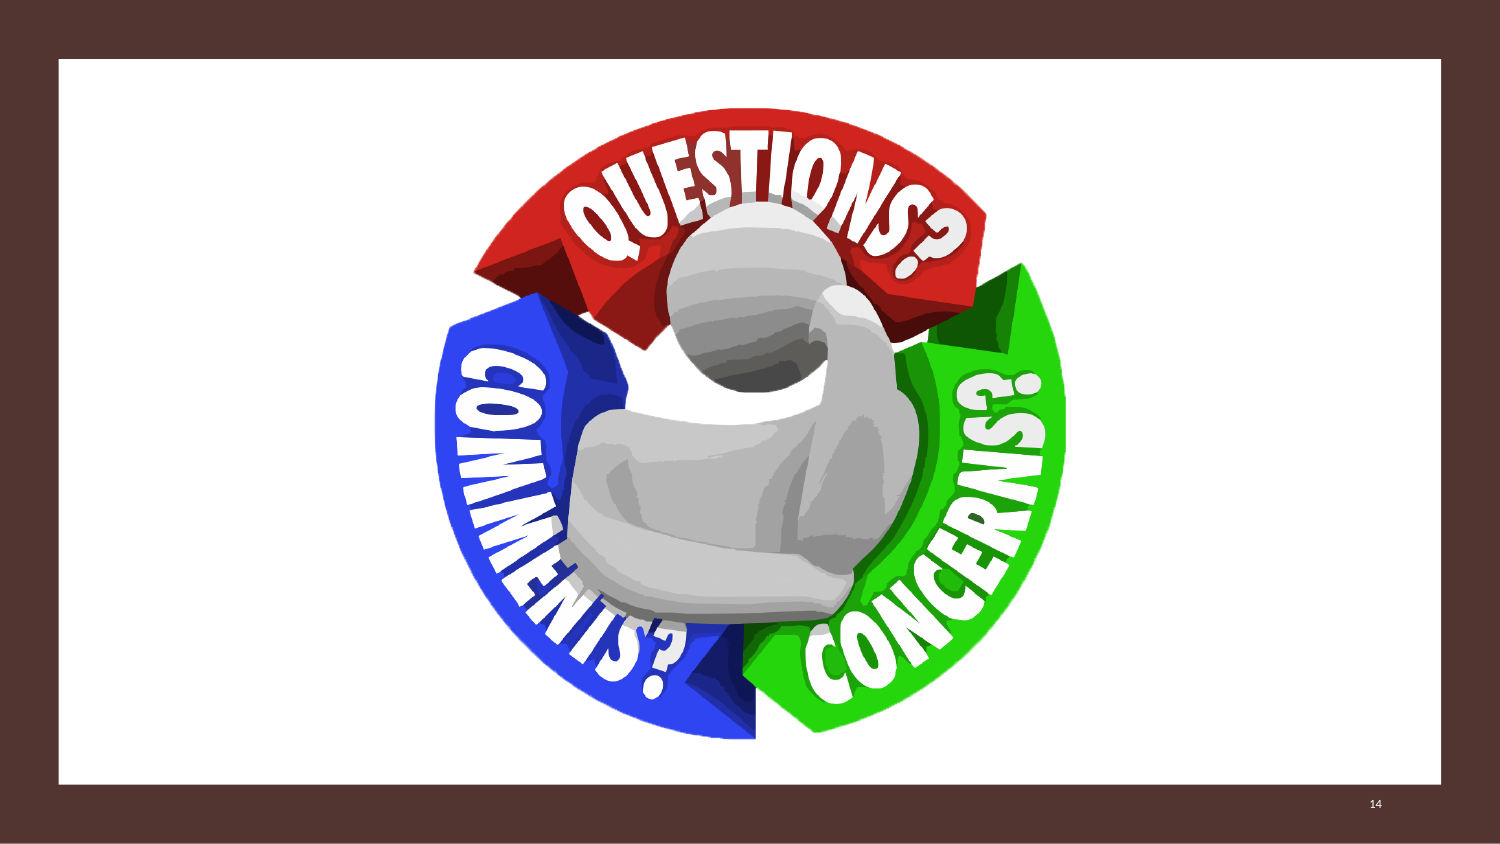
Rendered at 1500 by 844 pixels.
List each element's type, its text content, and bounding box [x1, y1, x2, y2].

slide_number 14 [1059, 782, 1397, 827]
text_box [0, 0, 1500, 844]
text_box [58, 58, 1442, 786]
picture [407, 79, 1093, 765]
